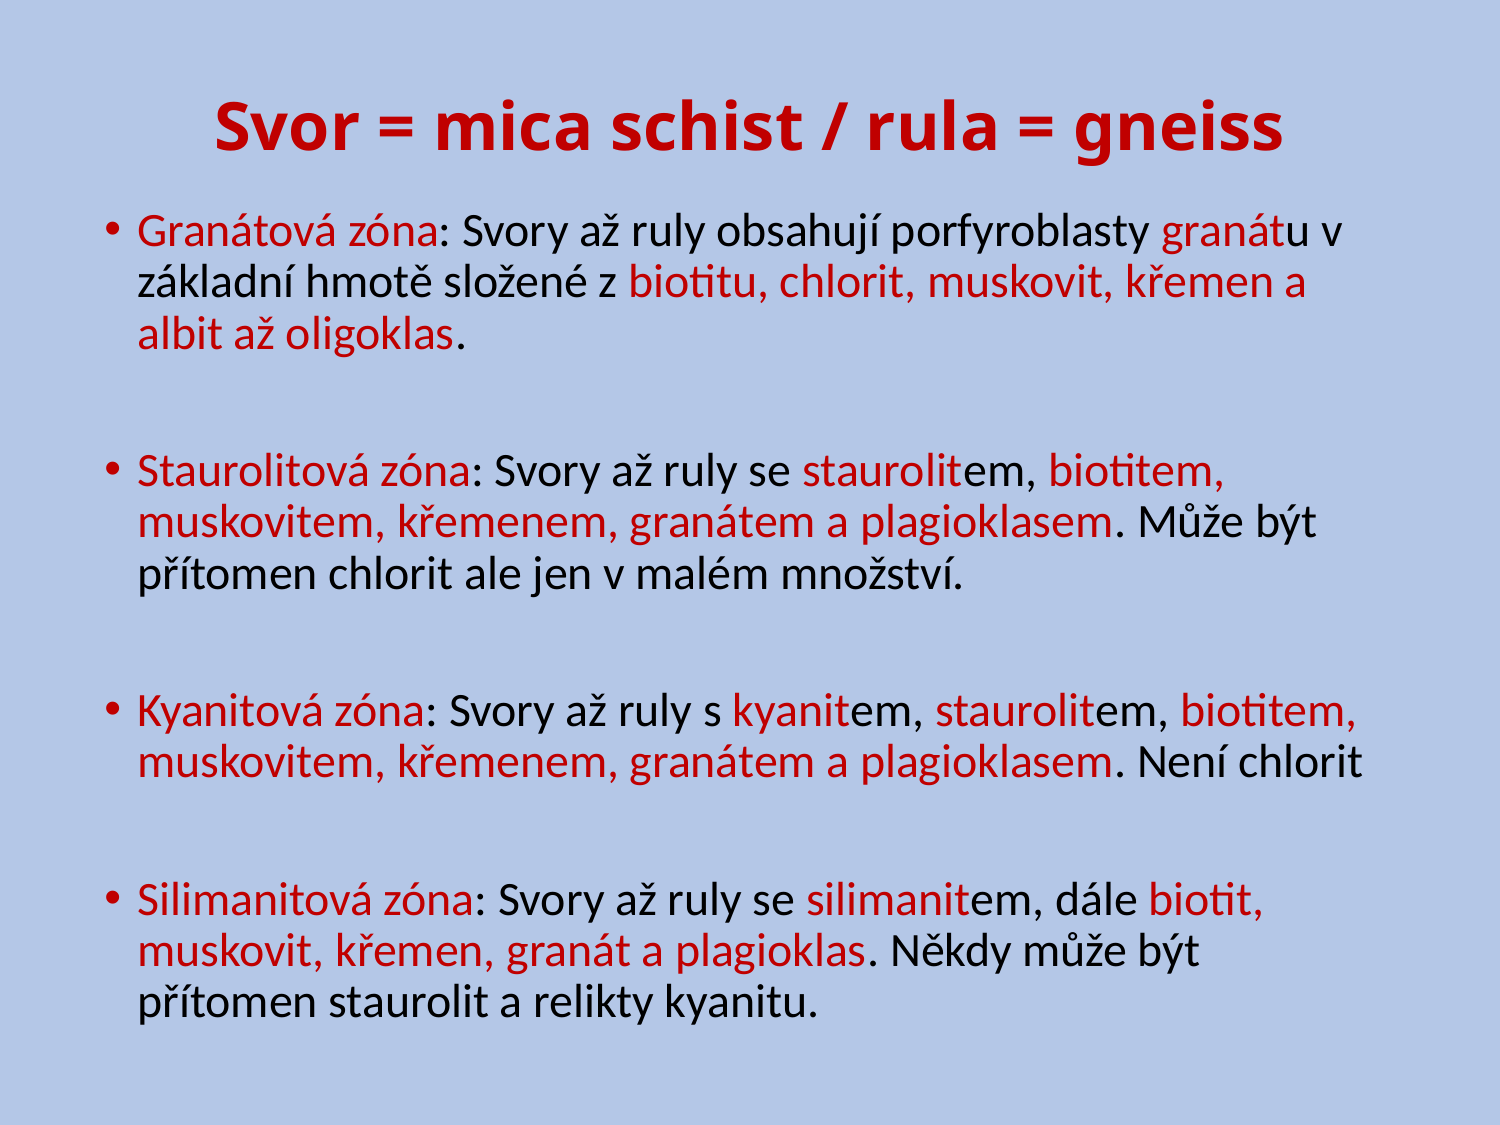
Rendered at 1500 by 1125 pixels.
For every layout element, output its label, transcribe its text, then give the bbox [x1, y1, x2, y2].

list Granátová zóna: Svory až ruly obsahují porfyroblasty granátu v základní hmotě složené z biotitu, chlorit, muskovit, křemen a albit až oligoklas. Staurolitová zóna: Svory až ruly se staurolitem, biotitem, muskovitem, křemenem, granátem a plagioklasem. Může být přítomen chlorit ale jen v malém množství. Kyanitová zóna: Svory až ruly s kyanitem, staurolitem, biotitem, muskovitem, křemenem, granátem a plagioklasem. Není chlorit Silimanitová zóna: Svory až ruly se silimanitem, dále biotit, muskovit, křemen, granát a plagioklas. Někdy může být přítomen staurolit a relikty kyanitu. [89, 197, 1384, 1089]
title Svor = mica schist / rula = gneiss [103, 59, 1397, 198]
